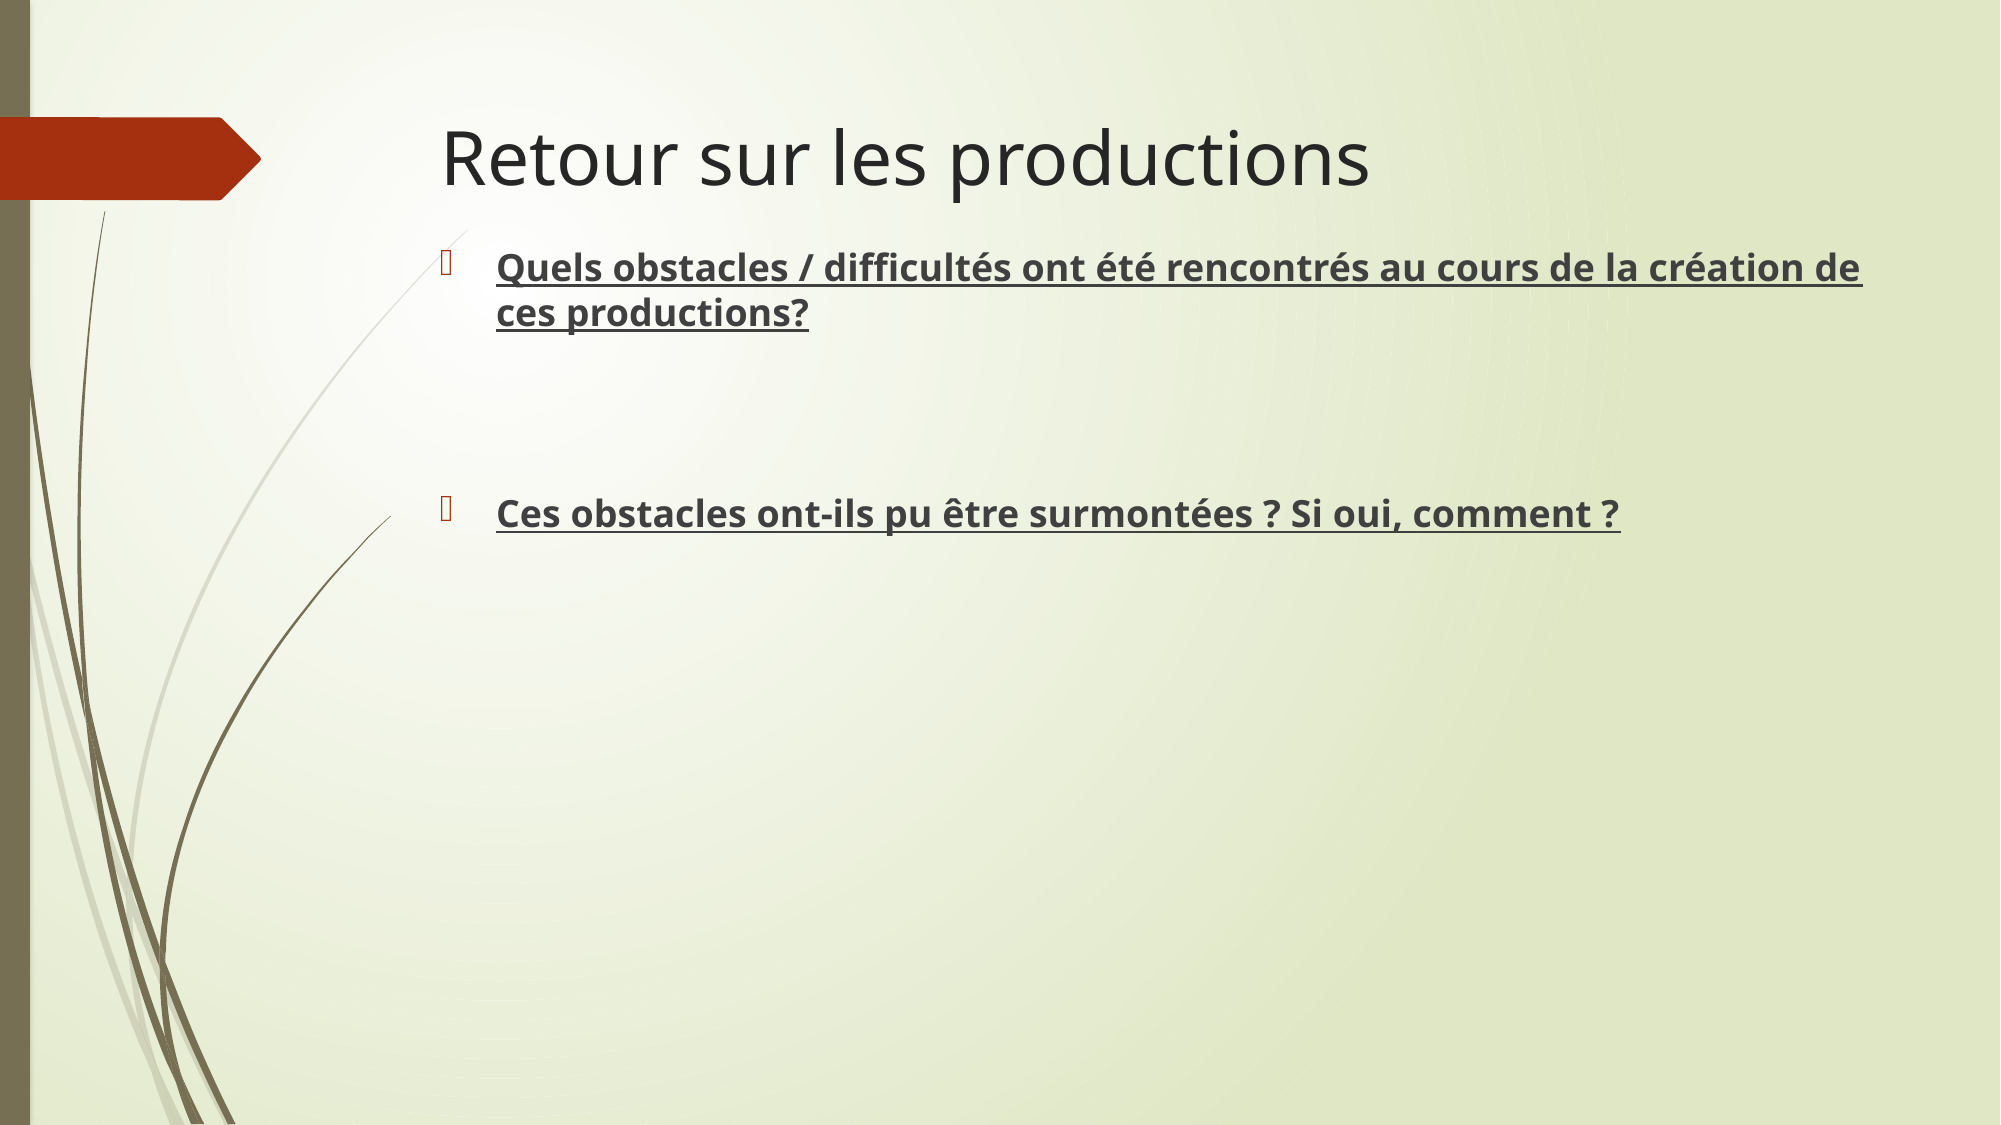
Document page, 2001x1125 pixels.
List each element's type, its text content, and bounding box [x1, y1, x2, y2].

list Quels obstacles / difficultés ont été rencontrés au cours de la création de ces productions? Ces obstacles ont-ils pu être surmontées ? Si oui, comment ? [424, 236, 1888, 970]
title Retour sur les productions [425, 102, 1888, 236]
